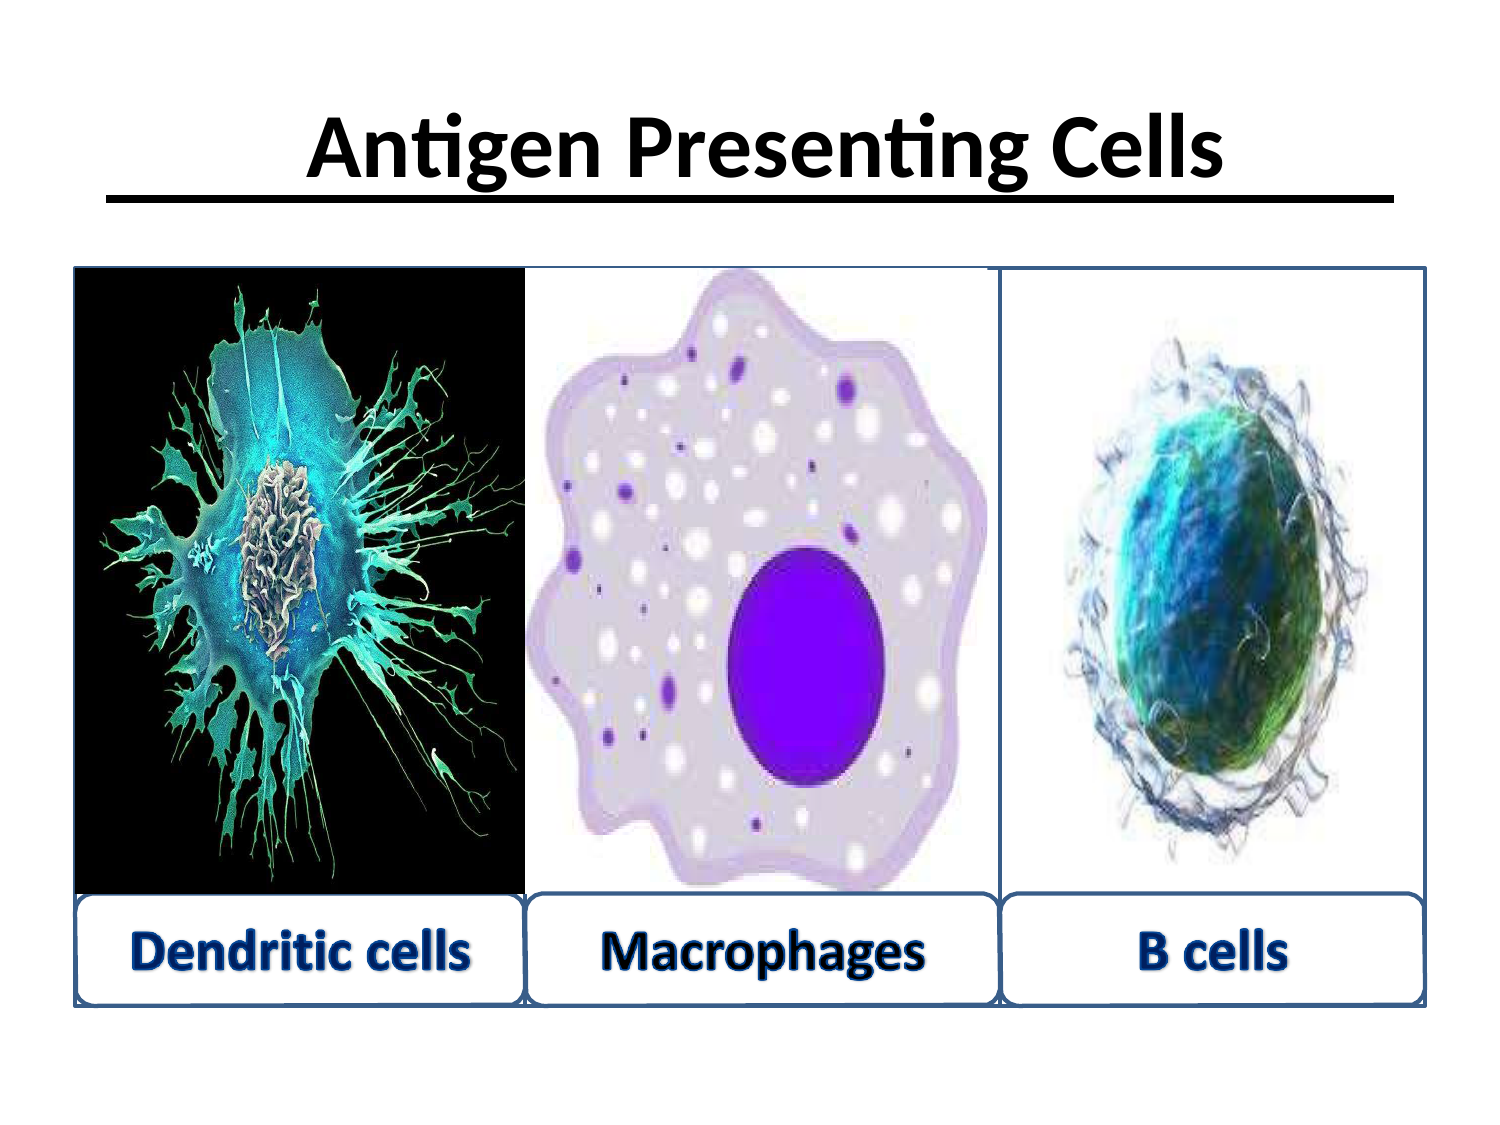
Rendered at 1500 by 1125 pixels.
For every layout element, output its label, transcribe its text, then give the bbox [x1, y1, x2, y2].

text_box [1000, 893, 1426, 1006]
text_box [1000, 268, 1426, 910]
text_box [602, 928, 925, 981]
text_box [75, 894, 86, 907]
text_box [525, 893, 1000, 1006]
text_box [988, 268, 1000, 906]
text_box [1006, 271, 1419, 897]
text_box [132, 928, 470, 971]
text_box [525, 992, 539, 1006]
text_box [75, 894, 525, 1006]
text_box [599, 925, 930, 985]
title Antigen Presenting Cells [75, 6, 1425, 235]
text_box [129, 925, 476, 976]
text_box [1000, 992, 1014, 1006]
text_box [514, 894, 525, 907]
text_box [75, 992, 89, 1006]
text_box [986, 993, 1000, 1006]
text_box [74, 268, 988, 894]
text_box [1411, 989, 1426, 1006]
text_box [1139, 928, 1288, 971]
text_box [1137, 925, 1293, 976]
text_box [525, 894, 536, 907]
text_box [511, 993, 525, 1006]
